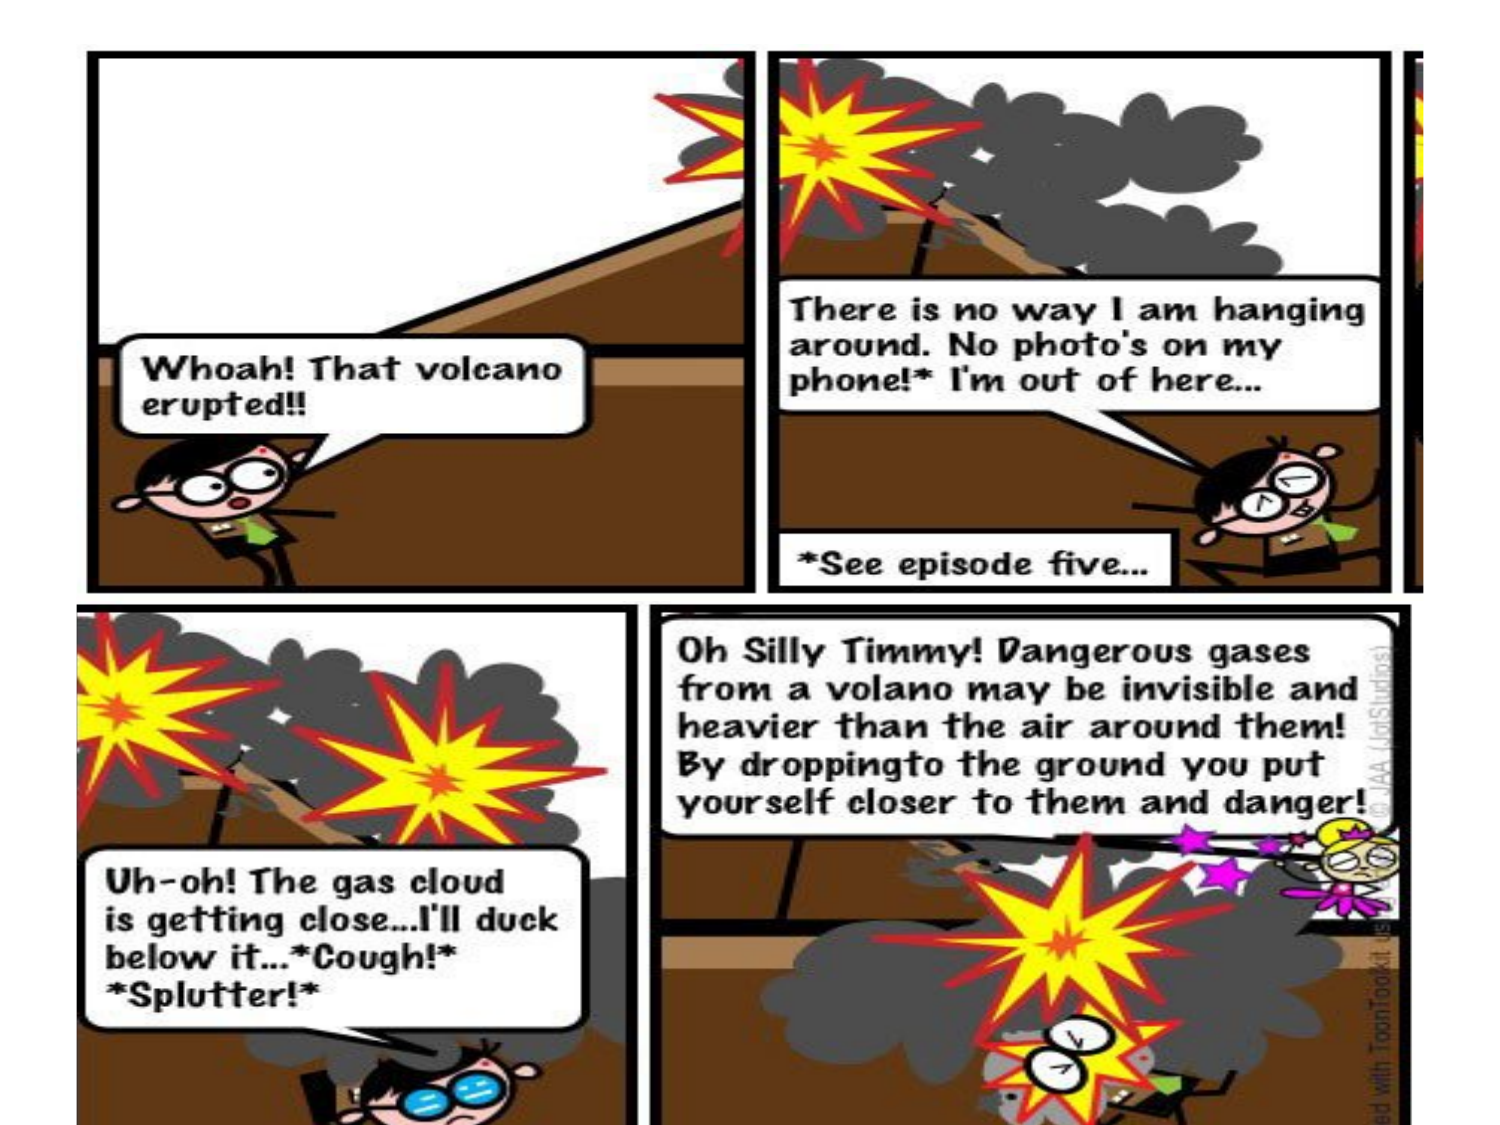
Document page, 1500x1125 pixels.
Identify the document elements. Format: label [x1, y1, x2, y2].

picture [76, 43, 1424, 601]
list [76, 607, 1424, 1125]
